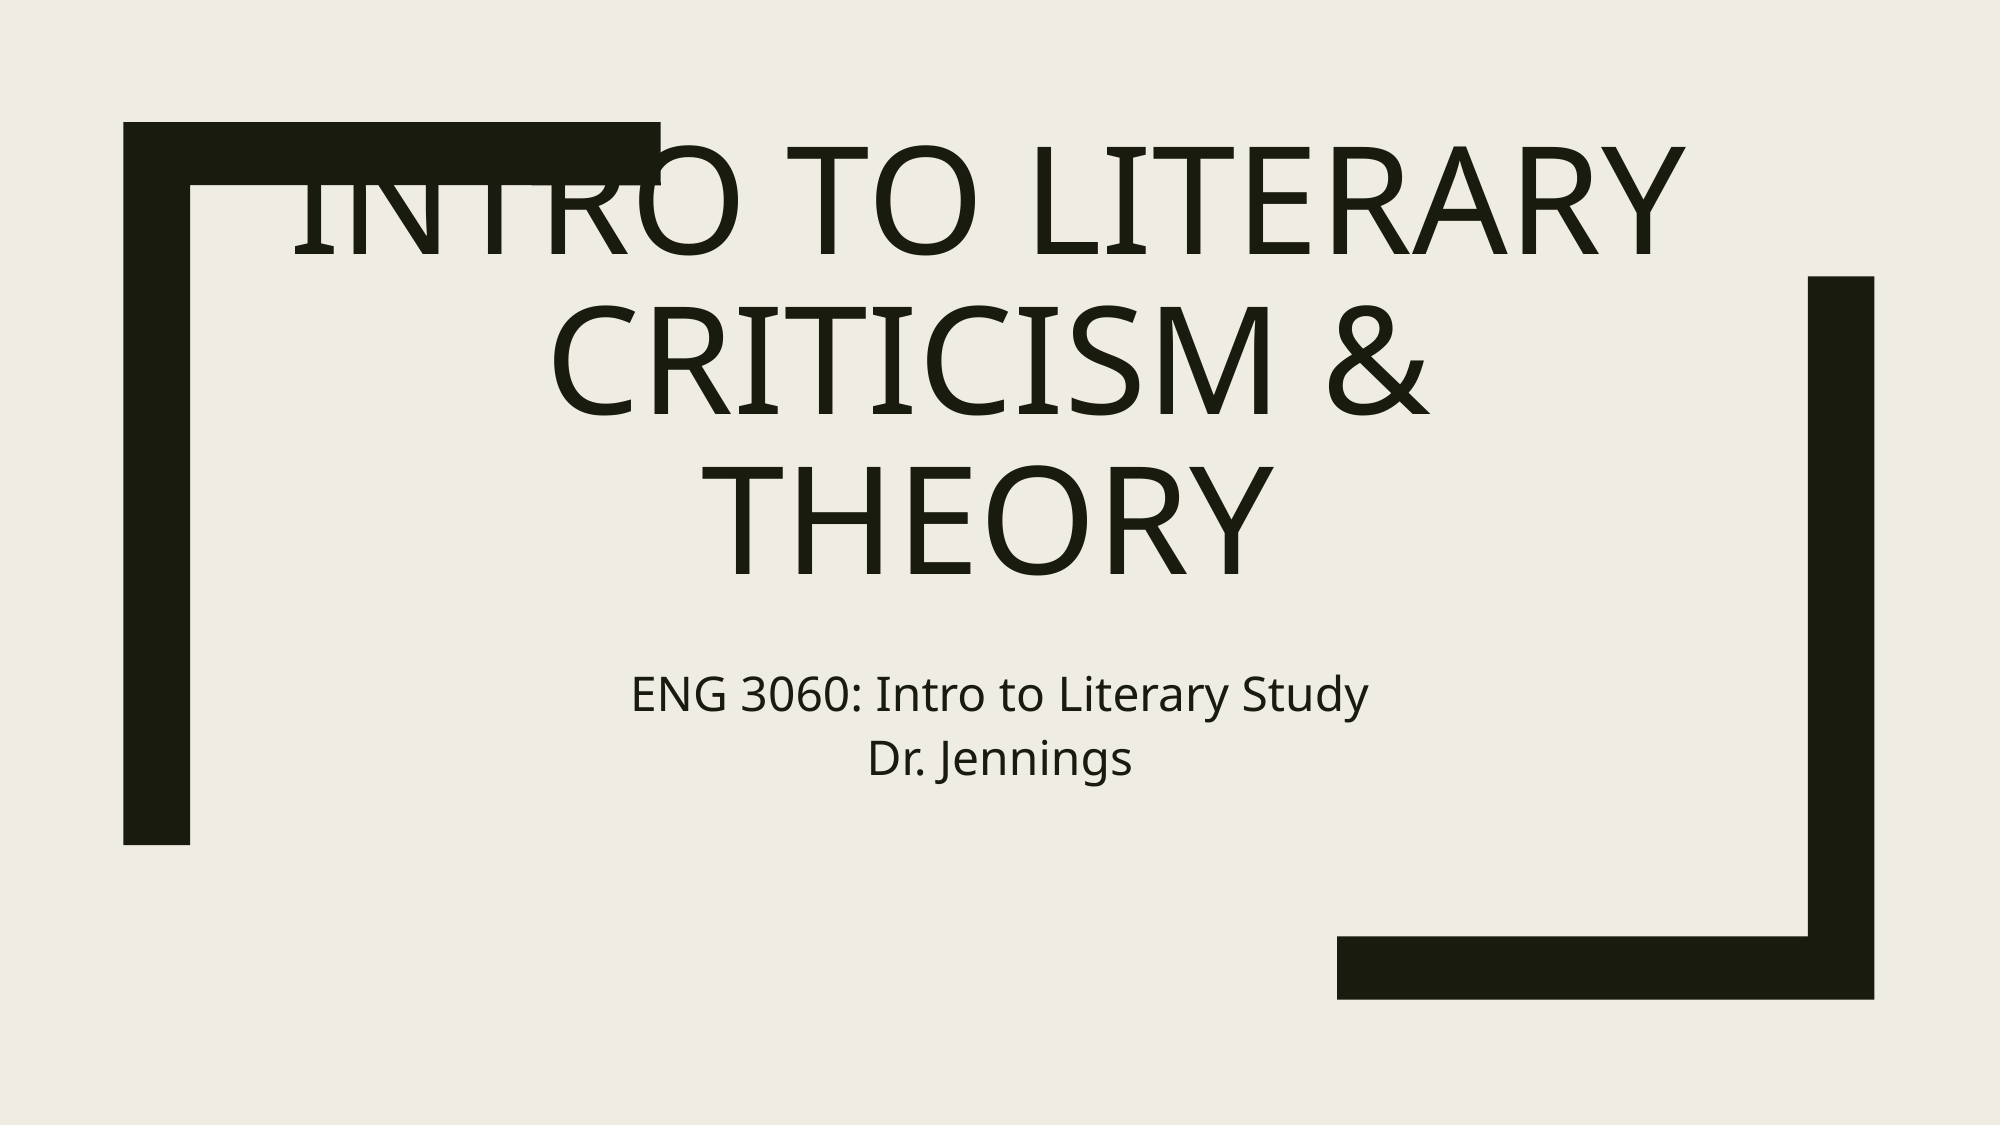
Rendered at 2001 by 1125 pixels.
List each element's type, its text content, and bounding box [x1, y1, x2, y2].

subtitle ENG 3060: Intro to Literary Study Dr. Jennings [439, 649, 1561, 828]
title Intro to Literary Criticism & Theory [261, 269, 1716, 615]
